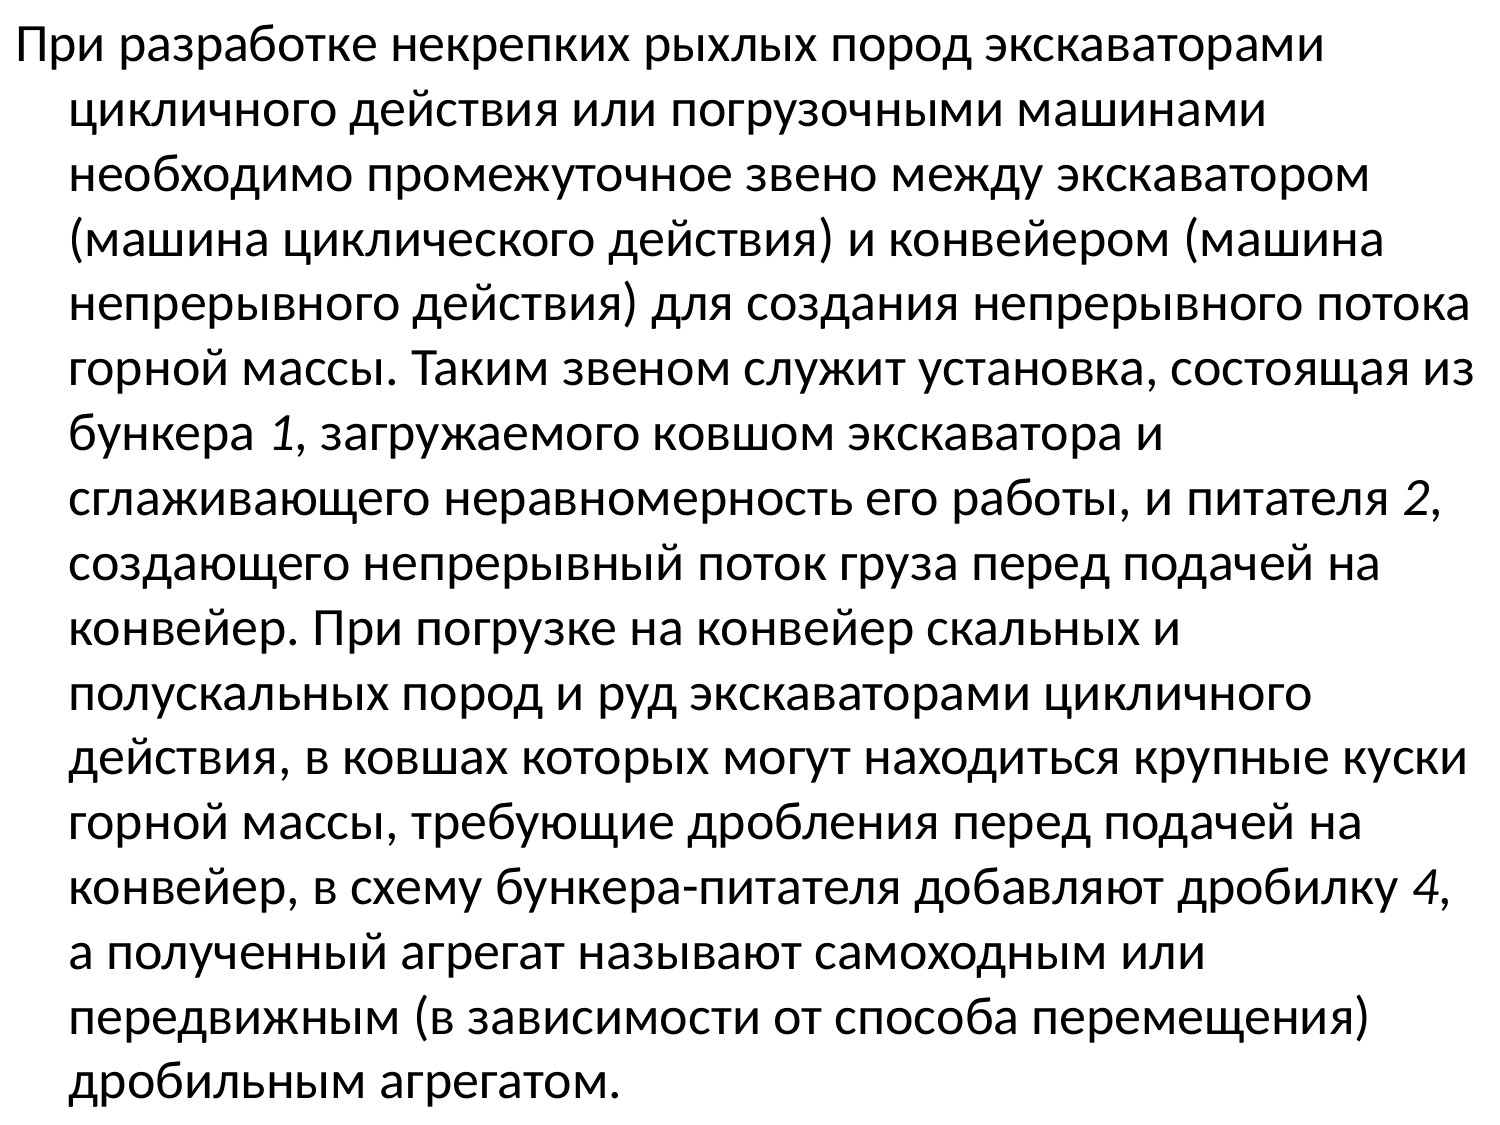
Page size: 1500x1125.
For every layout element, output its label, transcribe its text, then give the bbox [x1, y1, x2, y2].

list При разработке некрепких рыхлых пород экскаваторами цикличного действия или погрузочными машинами необходимо промежуточное звено между экскаватором (машина циклического действия) и конвейером (машина непрерывного действия) для создания непрерывного потока горной массы. Таким звеном служит установка, состоящая из бункера 1, загружаемого ковшом экскаватора и сглаживающего неравномерность его работы, и питателя 2, создающего непрерывный поток груза перед подачей на конвейер. При погрузке на конвейер скальных и полускальных пород и руд экскаваторами цикличного действия, в ковшах которых могут находиться крупные куски горной массы, требующие дробления перед подачей на конвейер, в схему бункера-питателя добавляют дробилку 4, а полученный агрегат называют самоходным или передвижным (в зависимости от способа перемещения) дробильным агрегатом. [0, 0, 1500, 1125]
